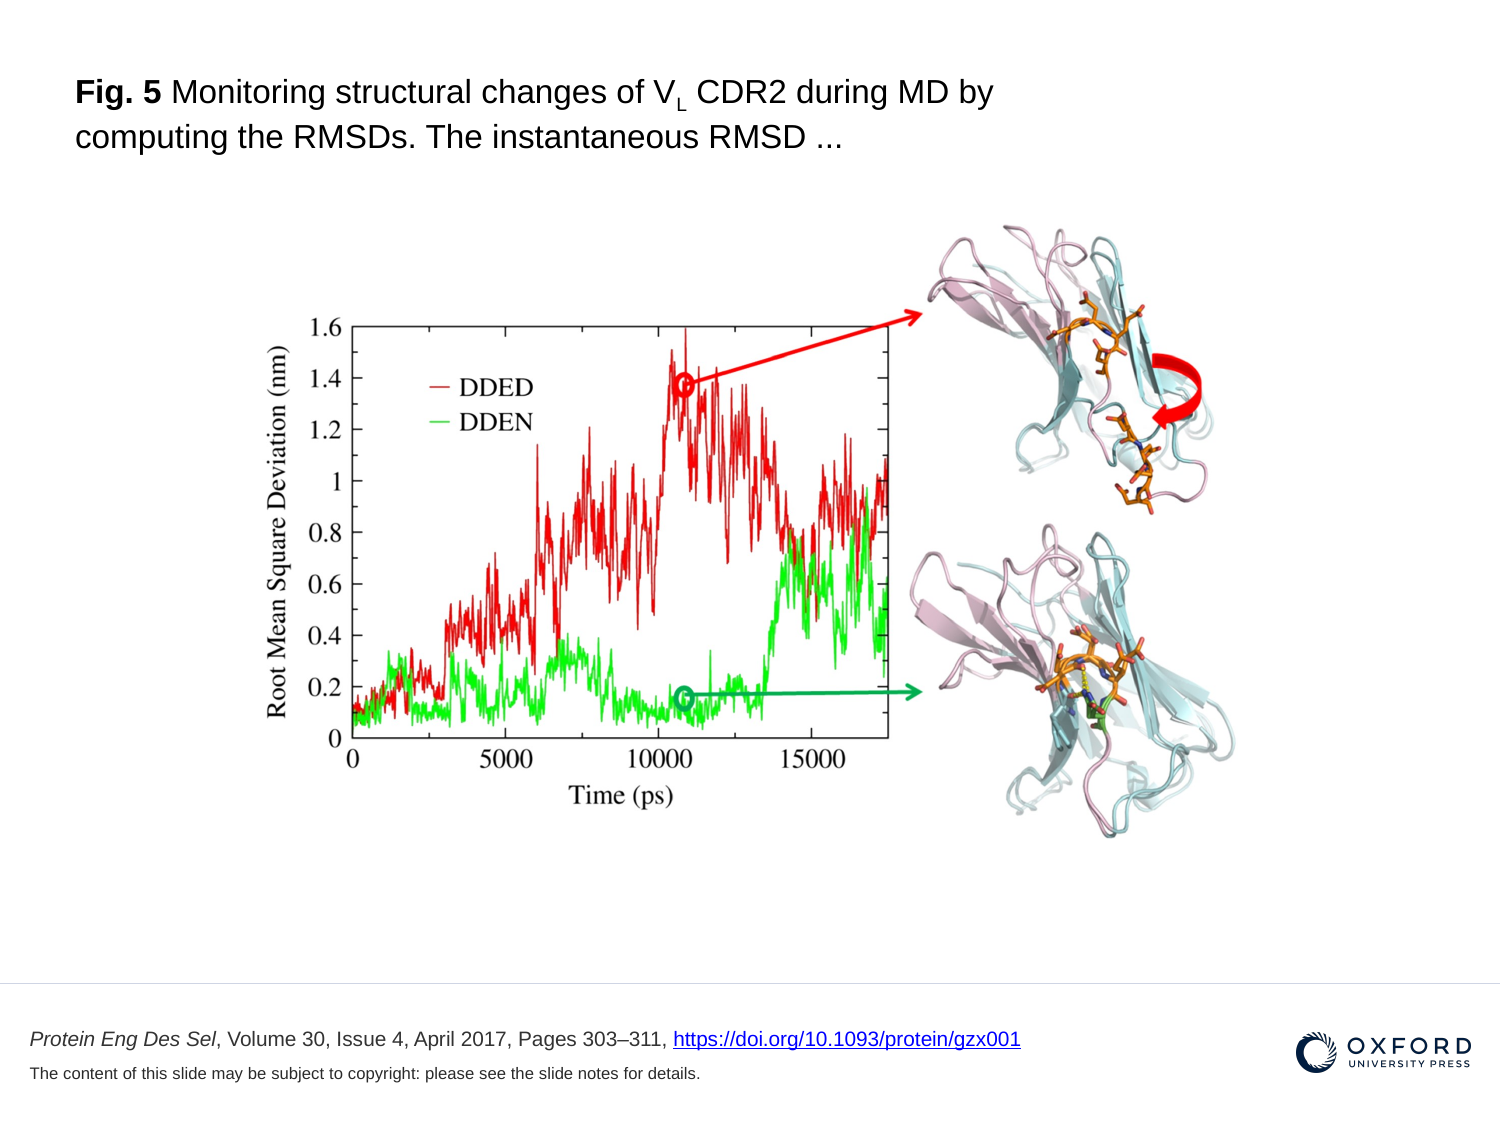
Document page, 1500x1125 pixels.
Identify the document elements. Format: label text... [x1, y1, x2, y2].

footer Protein Eng Des Sel, Volume 30, Issue 4, April 2017, Pages 303–311, https://doi.org/10.1093/protein/gzx001 The content of this slide may be subject to copyright: please see the slide notes for details. [0, 983, 1260, 1125]
title Fig. 5 Monitoring structural changes of VL CDR2 during MD by computing the RMSDs. The instantaneous RMSD ... [75, 69, 1078, 171]
picture [1296, 1032, 1471, 1073]
picture [262, 224, 1238, 842]
